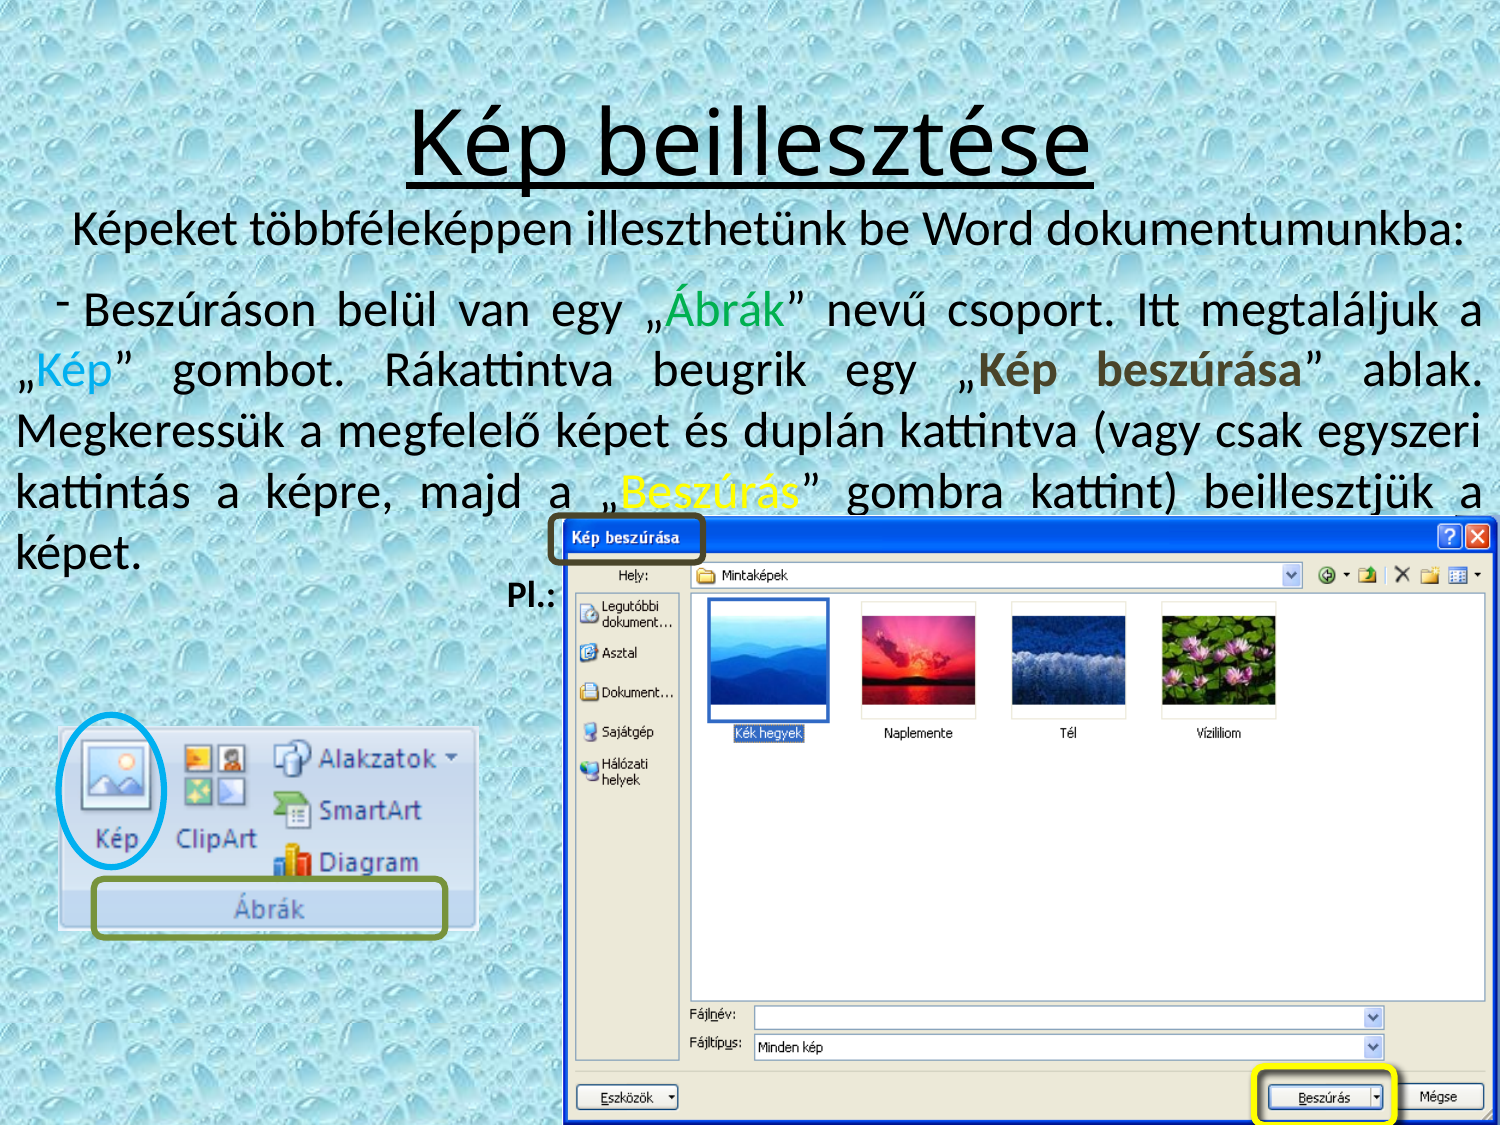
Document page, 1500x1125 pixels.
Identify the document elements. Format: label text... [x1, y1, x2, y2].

list Képeket többféleképpen illeszthetünk be Word dokumentumunkba: Beszúráson belül van egy „Ábrák” nevű csoport. Itt megtaláljuk a „Kép” gombot. Rákattintva beugrik egy „Kép beszúrása” ablak. Megkeressük a megfelelő képet és duplán kattintva (vagy csak egyszeri kattintás a képre, majd a „Beszúrás” gombra kattint) beillesztjük a képet. [0, 187, 1500, 598]
text_box Pl.: [492, 562, 557, 623]
title Kép beillesztése [75, 45, 1425, 187]
picture [0, 0, 1500, 187]
text_box [548, 513, 698, 565]
picture [0, 515, 1500, 1125]
text_box [82, 712, 140, 724]
